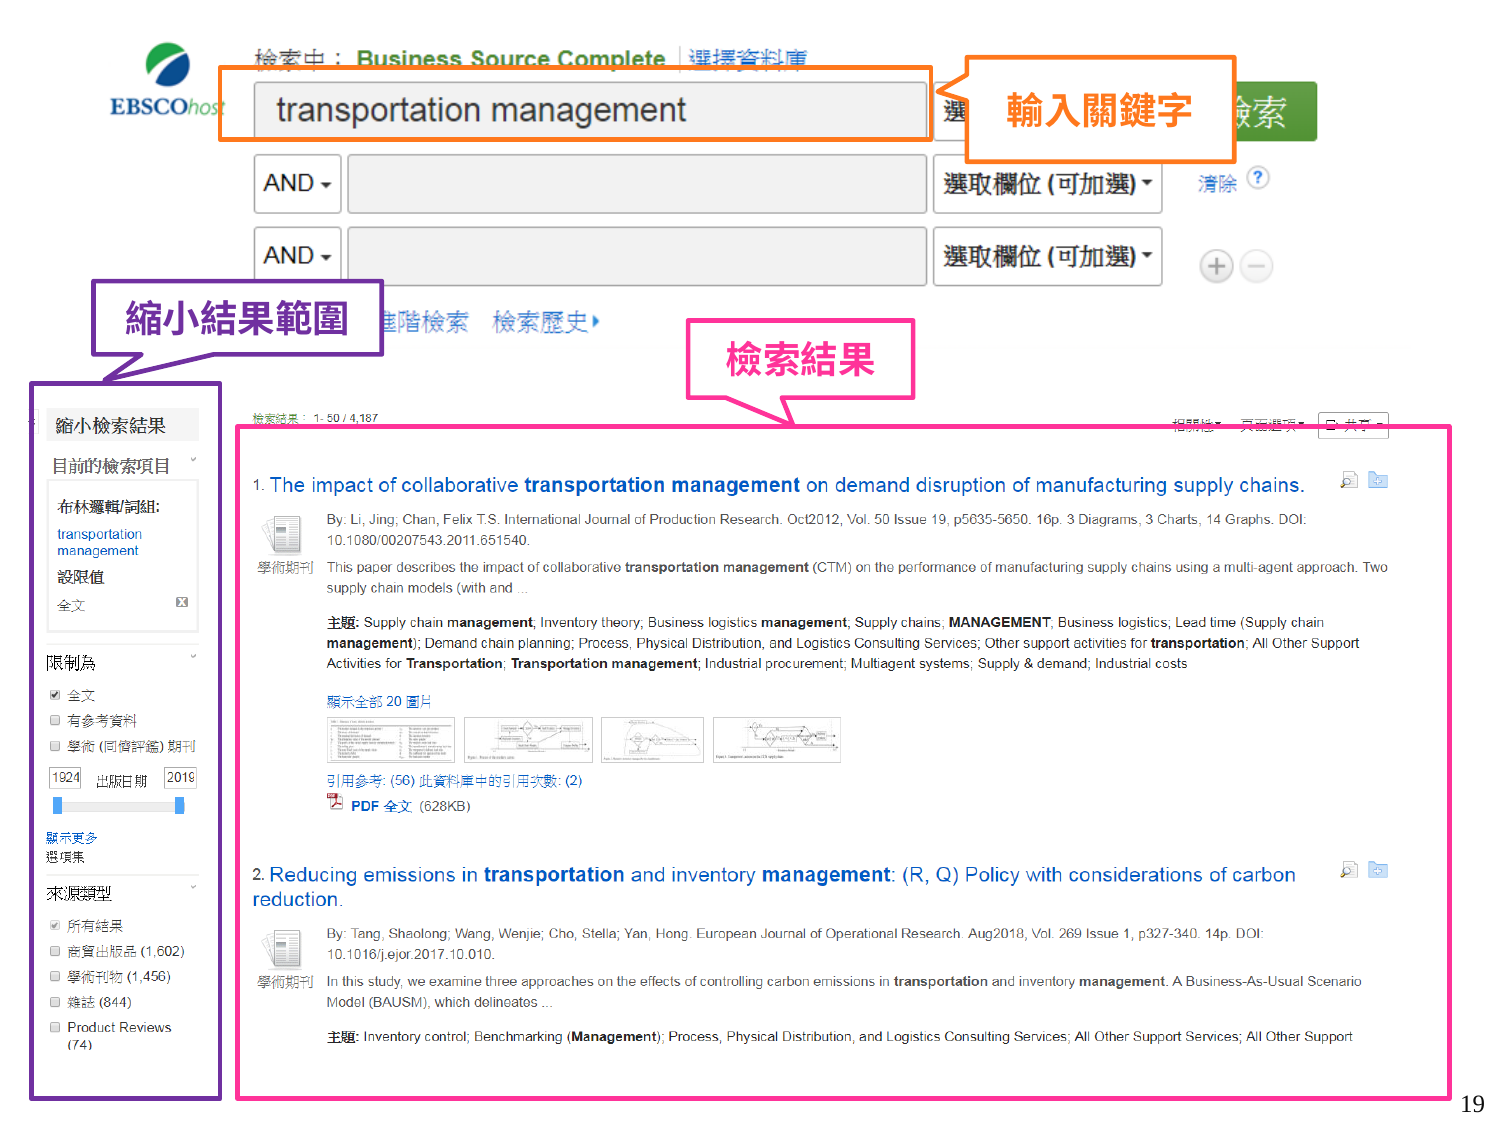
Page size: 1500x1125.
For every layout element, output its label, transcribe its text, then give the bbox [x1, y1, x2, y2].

text_box 縮小結果範圍 [103, 358, 202, 381]
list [28, 396, 1411, 1051]
text_box [236, 425, 1451, 1100]
text_box [30, 382, 221, 392]
text_box 檢索結果 [687, 358, 914, 391]
picture [98, 15, 1411, 349]
slide_number 19 [1380, 1080, 1500, 1125]
text_box [30, 1058, 221, 1100]
